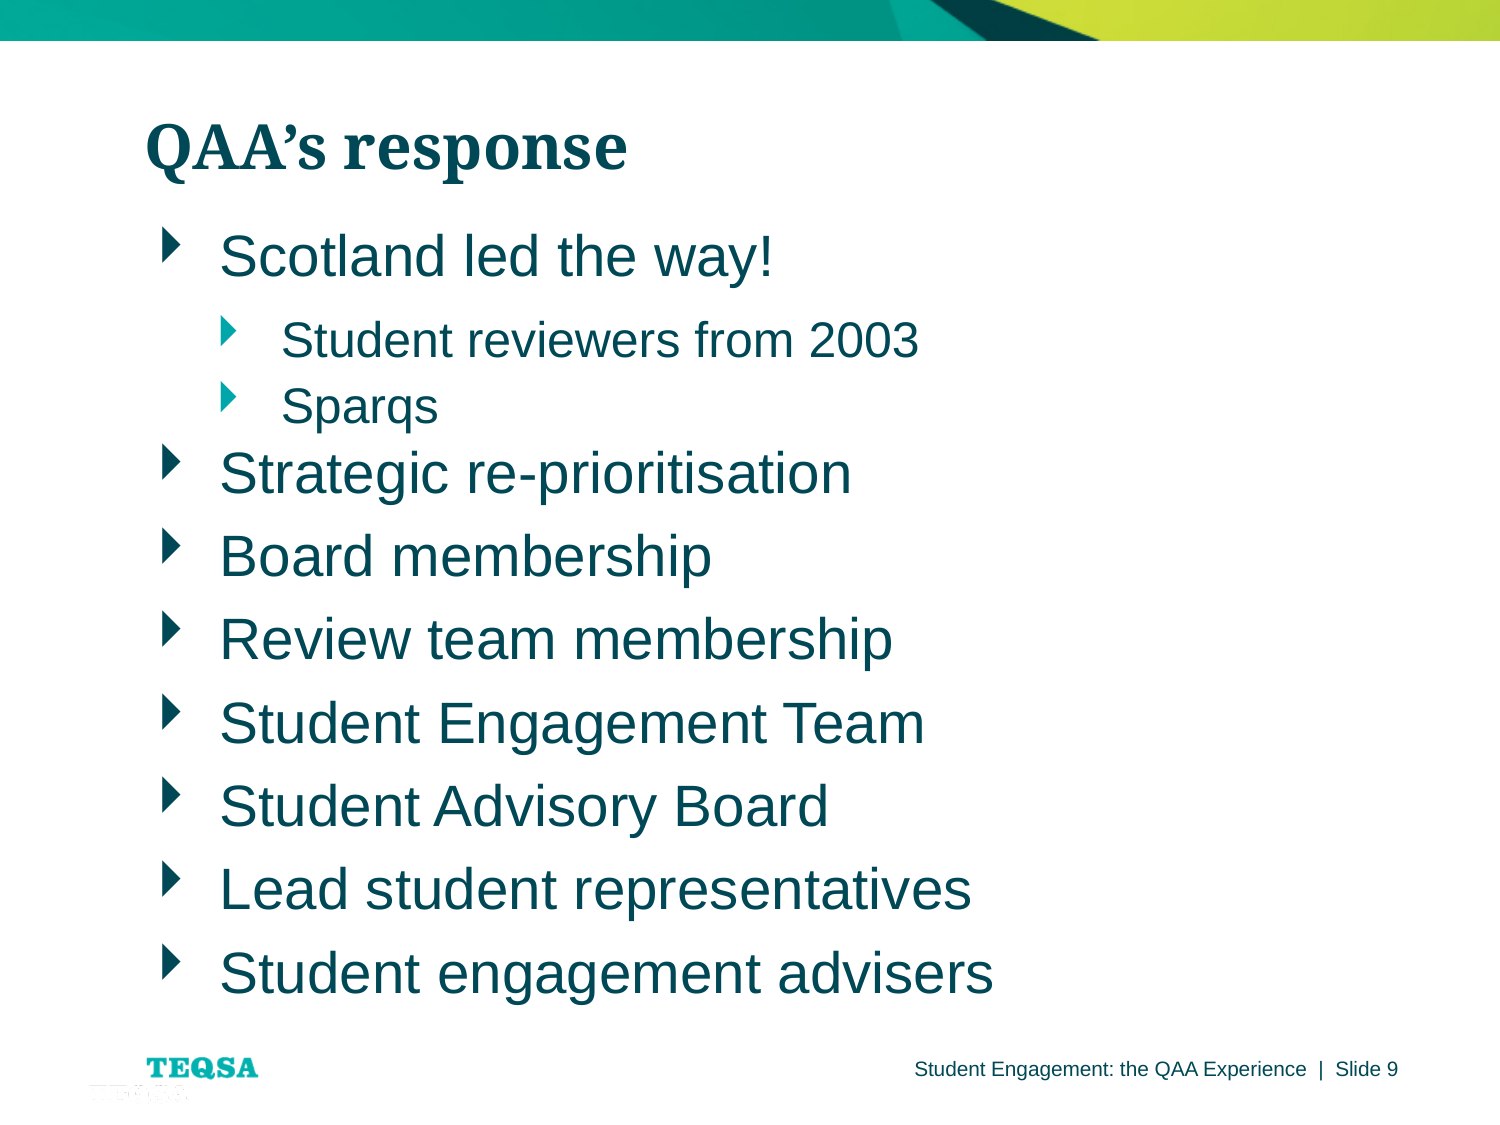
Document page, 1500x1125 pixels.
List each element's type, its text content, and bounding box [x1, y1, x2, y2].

list Scotland led the way! Student reviewers from 2003 Sparqs Strategic re-prioritisation Board membership Review team membership Student Engagement Team Student Advisory Board Lead student representatives Student engagement advisers [144, 225, 1376, 1005]
picture [81, 1053, 259, 1125]
picture [0, 0, 1500, 41]
list QAA’s response [144, 76, 1376, 225]
